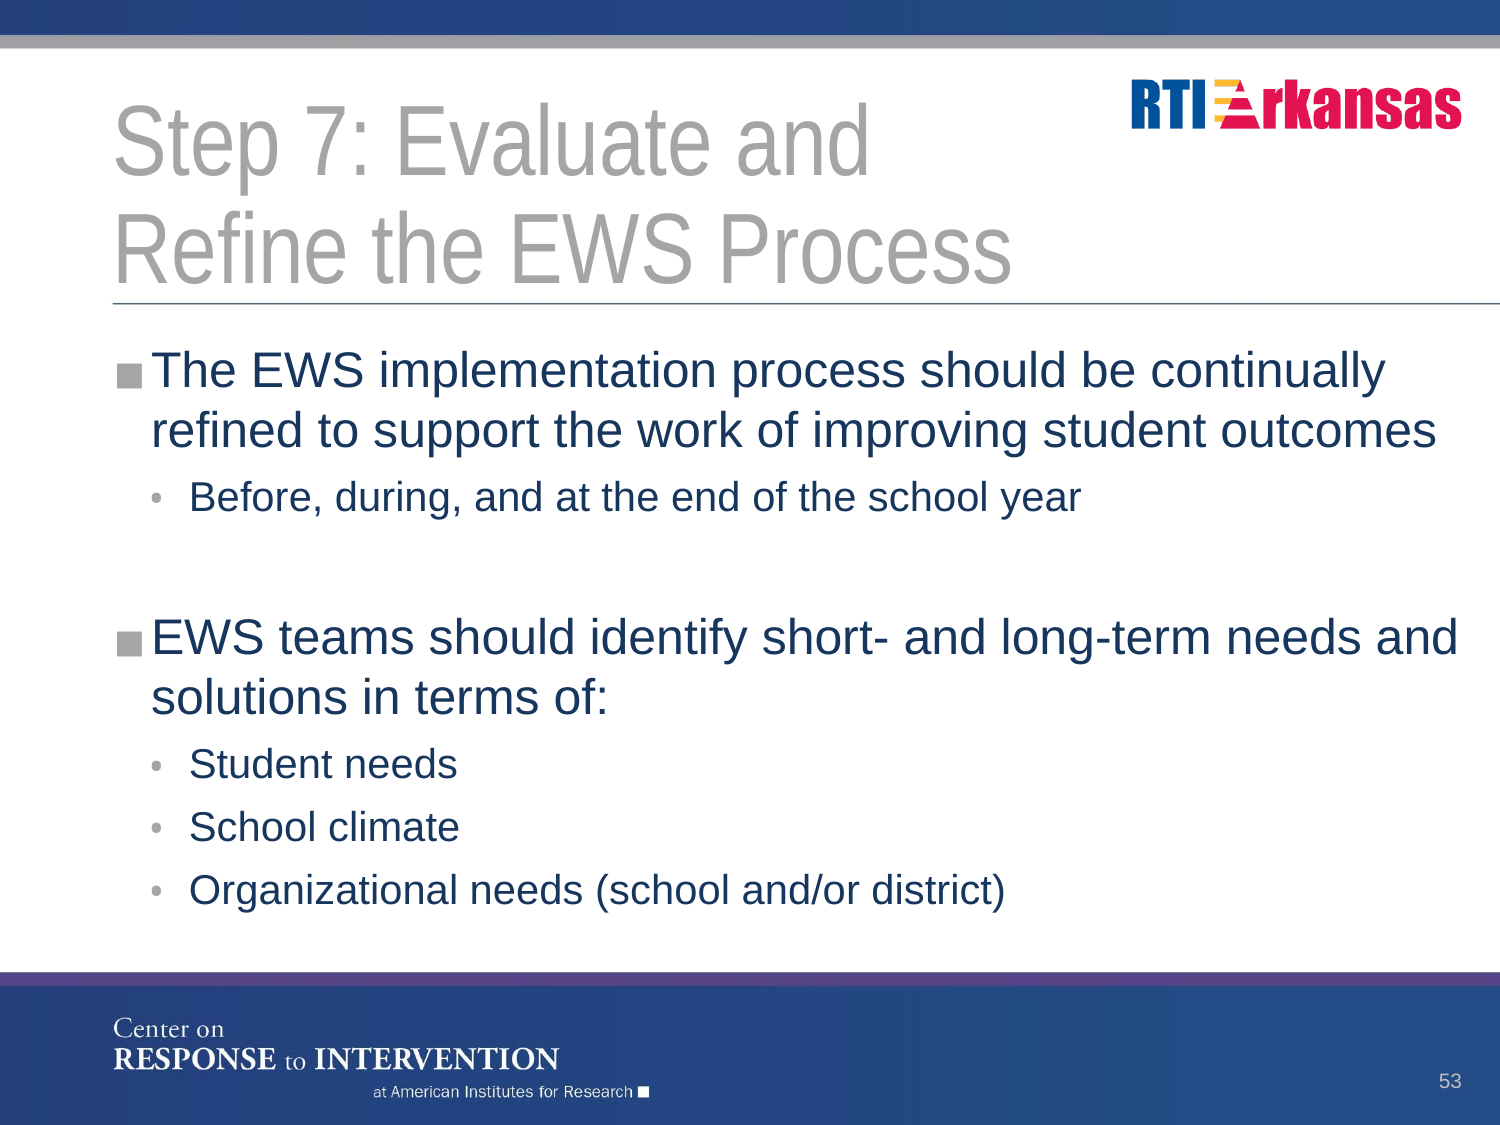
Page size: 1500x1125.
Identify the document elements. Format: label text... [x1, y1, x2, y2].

list The EWS implementation process should be continually refined to support the work of improving student outcomes Before, during, and at the end of the school year EWS teams should identify short- and long-term needs and solutions in terms of: Student needs School climate Organizational needs (school and/or district) [112, 337, 1462, 970]
slide_number 53 [1436, 1067, 1462, 1093]
title Step 7: Evaluate and Refine the EWS Process [112, 52, 1462, 305]
picture [0, 0, 1500, 1125]
